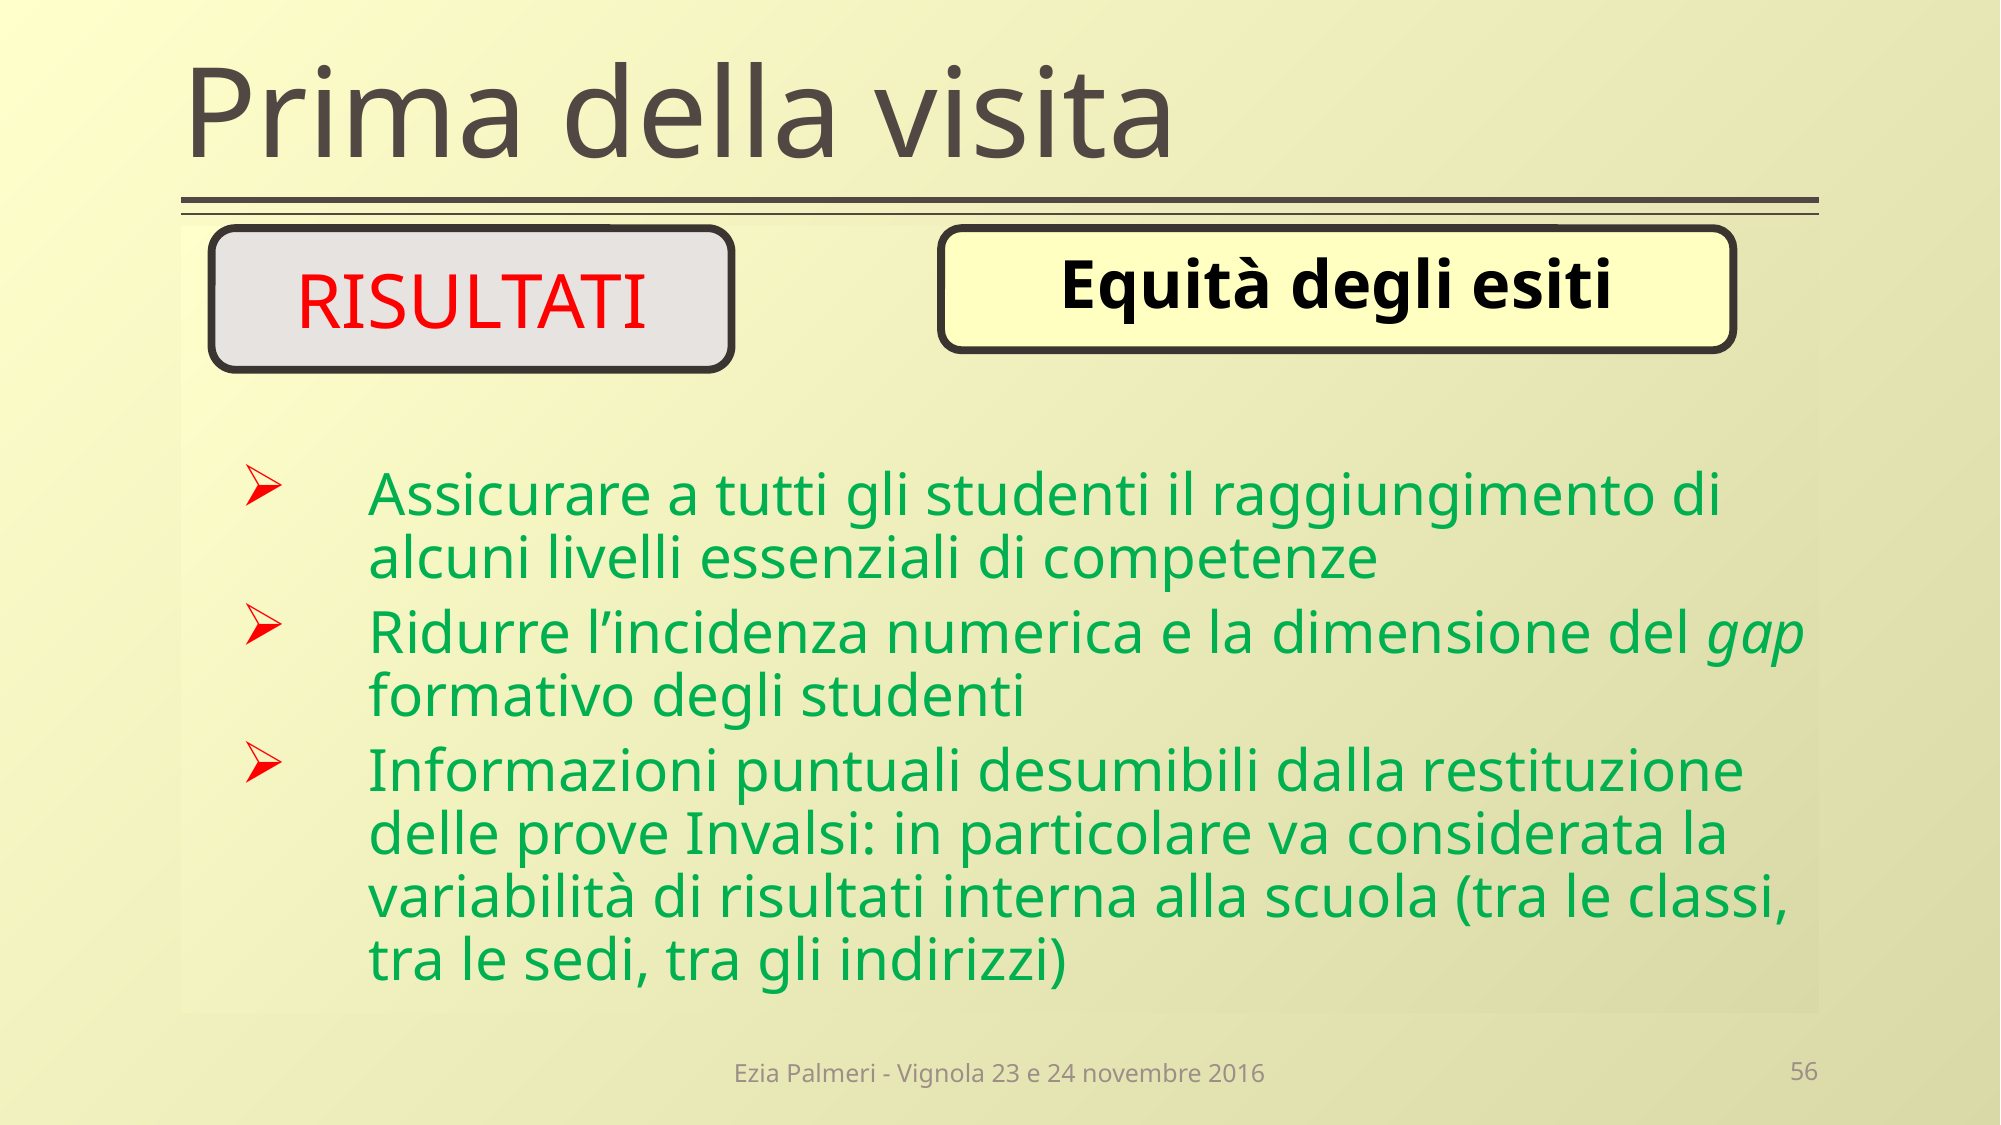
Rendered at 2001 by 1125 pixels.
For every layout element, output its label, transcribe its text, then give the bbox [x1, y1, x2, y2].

text_box Equità degli esiti [937, 224, 1738, 355]
title Prima della visita [181, 12, 1819, 193]
list Assicurare a tutti gli studenti il raggiungimento di alcuni livelli essenziali di competenze Ridurre l’incidenza numerica e la dimensione del gap formativo degli studenti Informazioni puntuali desumibili dalla restituzione delle prove Invalsi: in particolare va considerata la variabilità di risultati interna alla scuola (tra le classi, tra le sedi, tra gli indirizzi) [181, 226, 1819, 1013]
slide_number 56 [1518, 1042, 1819, 1103]
text_box RISULTATI [207, 224, 736, 374]
footer Ezia Palmeri - Vignola 23 e 24 novembre 2016 [481, 1042, 1518, 1103]
